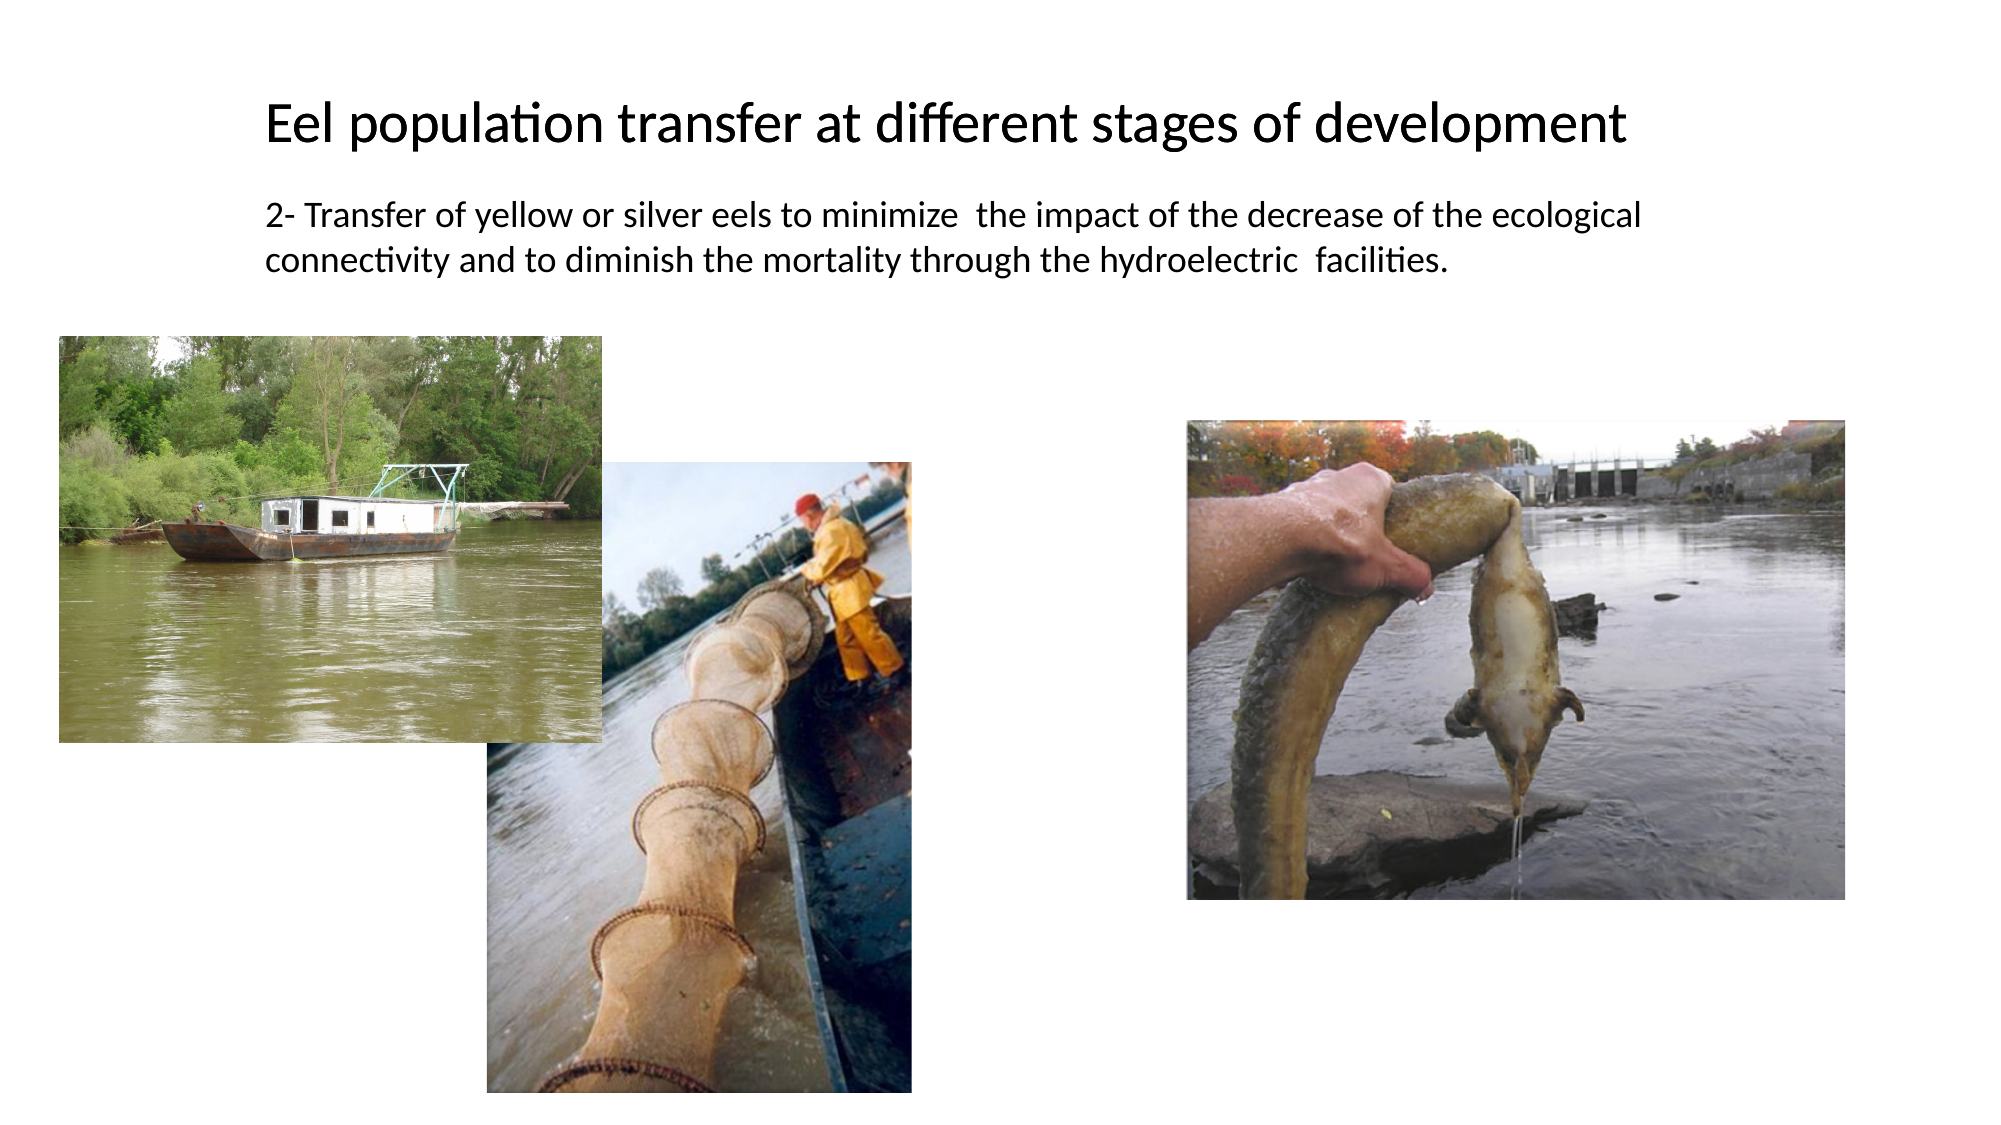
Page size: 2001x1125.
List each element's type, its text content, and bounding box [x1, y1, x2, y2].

text_box Eel population transfer at different stages of development [250, 76, 1809, 232]
picture [1185, 420, 1846, 900]
text_box 2- Transfer of yellow or silver eels to minimize the impact of the decrease of the ecological connectivity and to diminish the mortality through the hydroelectric facilities. [250, 182, 1703, 288]
picture [59, 336, 912, 1093]
